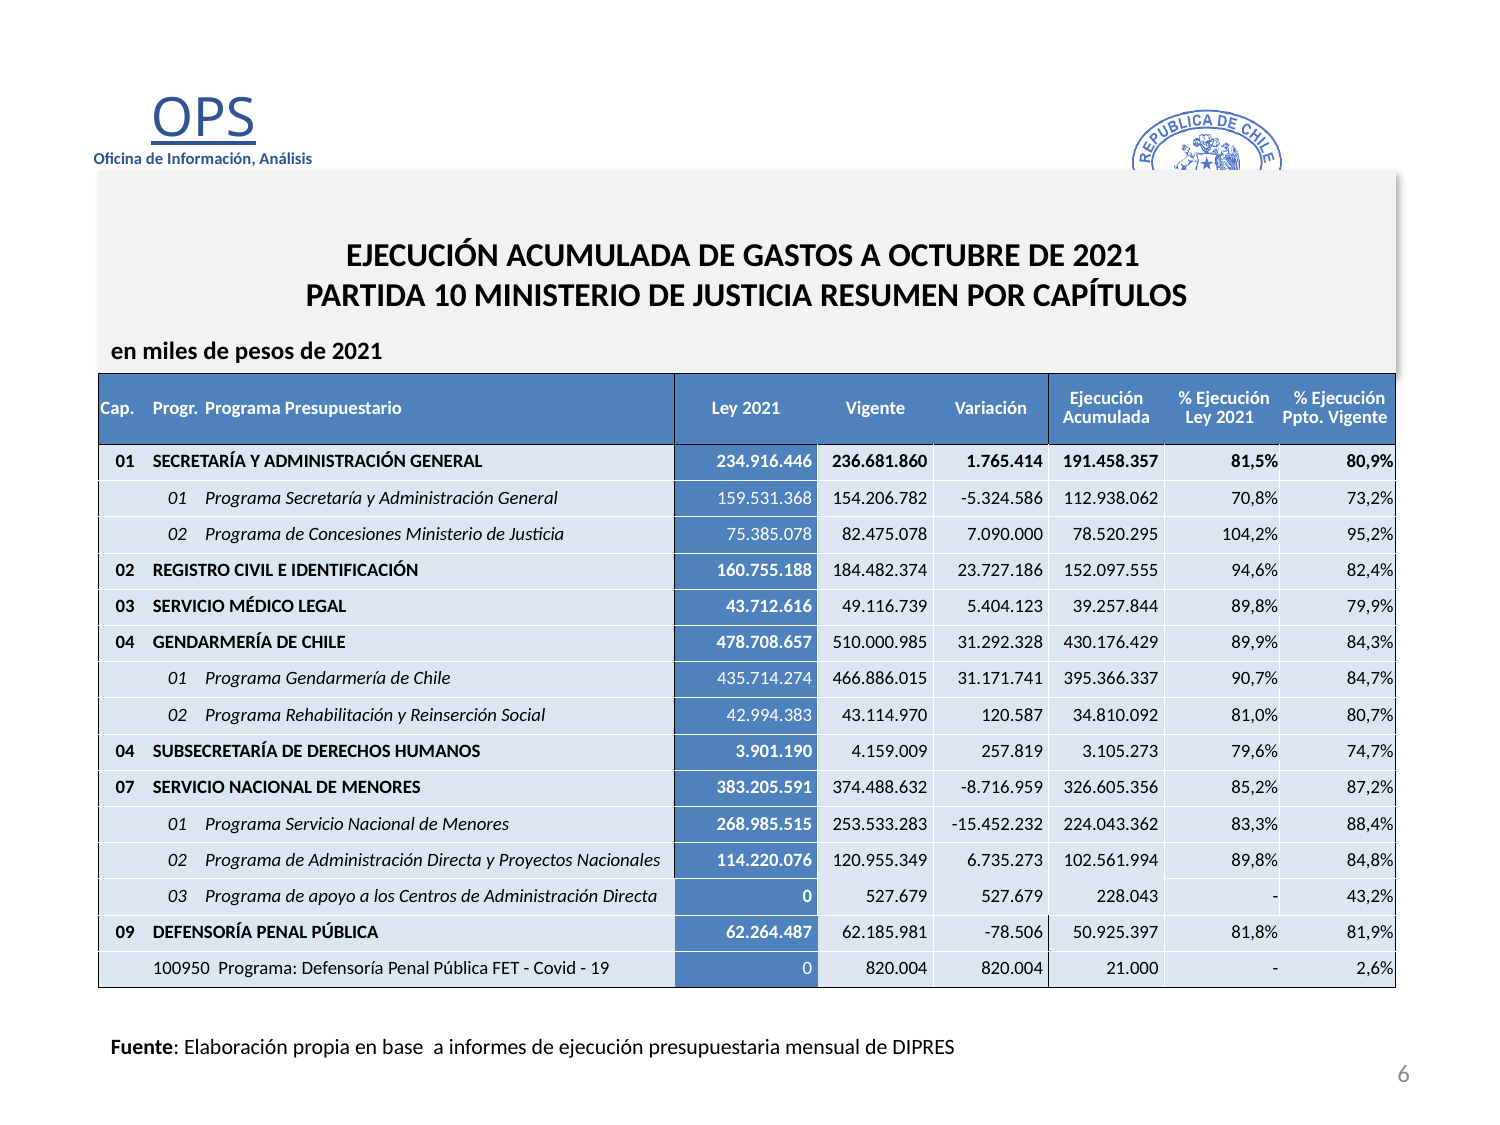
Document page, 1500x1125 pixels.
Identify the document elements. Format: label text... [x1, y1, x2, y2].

table_cell 0 [675, 879, 817, 915]
table_cell -15.452.232 [934, 807, 1048, 842]
table_cell 383.205.591 [675, 771, 817, 806]
table_cell 253.533.283 [818, 807, 933, 842]
table_cell 80,9% [1280, 445, 1395, 480]
table_cell SUBSECRETARÍA DE DERECHOS HUMANOS [151, 735, 674, 770]
table_cell 09 [99, 916, 151, 951]
table_cell 159.531.368 [675, 481, 817, 516]
table_cell 02 [151, 698, 204, 734]
table_cell [99, 517, 151, 553]
table_cell DEFENSORÍA PENAL PÚBLICA [151, 916, 675, 951]
table_cell SERVICIO MÉDICO LEGAL [151, 590, 674, 625]
table_header Cap. [99, 374, 151, 444]
table_cell 39.257.844 [1049, 590, 1164, 625]
table_cell 73,2% [1280, 481, 1395, 516]
table_cell 07 [99, 771, 151, 806]
table_cell 7.090.000 [934, 517, 1048, 553]
table_cell 89,8% [1165, 843, 1279, 878]
table_cell Programa de Concesiones Ministerio de Justicia [204, 517, 674, 553]
table_cell 82.475.078 [818, 517, 933, 553]
table_cell [99, 662, 151, 697]
table_cell 74,7% [1280, 735, 1395, 770]
table_cell 23.727.186 [934, 554, 1048, 589]
table_cell 820.004 [818, 952, 933, 987]
table_cell 83,3% [1165, 807, 1279, 842]
slide_number 6 [1074, 1042, 1425, 1103]
table_cell 112.938.062 [1049, 481, 1164, 516]
table_cell 21.000 [1049, 952, 1164, 987]
table_cell [99, 698, 151, 734]
table_header % Ejecución Ppto. Vigente [1280, 374, 1395, 444]
table_cell 102.561.994 [1049, 843, 1164, 879]
table_cell 01 [99, 445, 151, 480]
table_cell 478.708.657 [675, 626, 817, 661]
table_cell REGISTRO CIVIL E IDENTIFICACIÓN [151, 554, 674, 589]
table_cell 84,8% [1280, 843, 1395, 878]
table_cell 3.901.190 [675, 735, 817, 770]
table_cell 01 [151, 481, 204, 516]
table_cell 89,9% [1165, 626, 1279, 661]
table_cell 02 [151, 843, 204, 878]
table_cell - [1165, 952, 1280, 987]
table_cell Programa Secretaría y Administración General [204, 481, 674, 516]
table_cell 114.220.076 [675, 843, 817, 878]
table_cell 75.385.078 [675, 517, 817, 553]
table_header Ley 2021 [675, 374, 818, 444]
table_cell -8.716.959 [934, 771, 1048, 806]
table_cell [99, 952, 151, 987]
table_cell 3.105.273 [1049, 735, 1164, 770]
title EJECUCIÓN ACUMULADA DE GASTOS A OCTUBRE DE 2021 PARTIDA 10 MINISTERIO DE JUSTICIA RESUMEN POR CAPÍTULOS [98, 170, 1396, 373]
table_cell - [1165, 879, 1279, 915]
text_box Fuente: Elaboración propia en base a informes de ejecución presupuestaria mensual de DIPRES [96, 1025, 1324, 1073]
table_cell 88,4% [1280, 807, 1395, 842]
table_cell 85,2% [1165, 771, 1279, 806]
table_header % Ejecución Ley 2021 [1164, 374, 1280, 444]
table_cell 87,2% [1280, 771, 1395, 806]
table_cell 236.681.860 [818, 445, 933, 480]
table_cell 104,2% [1165, 517, 1279, 553]
table_cell 152.097.555 [1049, 554, 1164, 589]
table_cell [99, 807, 151, 842]
table_cell 527.679 [818, 879, 933, 915]
table_cell [99, 481, 151, 516]
table_cell 81,5% [1165, 445, 1279, 480]
table_cell -78.506 [934, 916, 1048, 951]
table_cell 234.916.446 [675, 445, 817, 480]
table_cell SERVICIO NACIONAL DE MENORES [151, 771, 674, 806]
table_cell 94,6% [1165, 554, 1279, 589]
table_cell 43.114.970 [818, 698, 933, 734]
table_cell [99, 843, 151, 878]
table_cell 79,6% [1165, 735, 1279, 770]
table_cell 03 [151, 879, 204, 915]
table_cell 03 [99, 590, 151, 625]
table_cell 84,3% [1280, 626, 1395, 661]
table_cell 268.985.515 [675, 807, 817, 842]
table_cell 50.925.397 [1049, 916, 1164, 951]
table_cell 70,8% [1165, 481, 1279, 516]
table_cell 62.185.981 [818, 916, 933, 951]
table_cell 49.116.739 [818, 590, 933, 625]
table_cell 466.886.015 [818, 662, 933, 697]
table_cell [99, 879, 151, 915]
table_header Vigente [818, 374, 933, 444]
table_cell 95,2% [1280, 517, 1395, 553]
table_cell 62.264.487 [675, 916, 818, 951]
table_cell 84,7% [1280, 662, 1395, 697]
table_header Variación [933, 374, 1048, 444]
picture [1116, 103, 1296, 170]
table_cell 90,7% [1165, 662, 1279, 697]
table_cell 160.755.188 [675, 554, 817, 589]
table_cell 224.043.362 [1049, 807, 1164, 842]
table_cell 43.712.616 [675, 590, 817, 625]
table_cell 120.955.349 [818, 843, 933, 879]
table_cell 510.000.985 [818, 626, 933, 661]
table_cell 6.735.273 [934, 843, 1048, 879]
table_cell 31.171.741 [934, 662, 1048, 697]
table_cell 01 [151, 807, 204, 842]
table_cell 04 [99, 626, 151, 661]
table_cell 257.819 [934, 735, 1048, 770]
table_cell 820.004 [934, 952, 1048, 987]
table_cell GENDARMERÍA DE CHILE [151, 626, 674, 661]
table_cell 5.404.123 [934, 590, 1048, 625]
table_cell 43,2% [1280, 879, 1395, 915]
table_cell 02 [151, 517, 204, 553]
table_cell 120.587 [934, 698, 1048, 734]
table_cell 326.605.356 [1049, 771, 1164, 806]
table_cell 374.488.632 [818, 771, 933, 806]
table_header Ejecución Acumulada [1049, 374, 1164, 444]
table_cell SECRETARÍA Y ADMINISTRACIÓN GENERAL [151, 445, 674, 480]
table_cell Programa Servicio Nacional de Menores [204, 807, 674, 842]
table_cell 81,9% [1280, 916, 1395, 951]
table_cell 2,6% [1280, 952, 1395, 987]
table_cell 02 [99, 554, 151, 589]
table_cell 34.810.092 [1049, 698, 1164, 734]
table_cell Programa Rehabilitación y Reinserción Social [204, 698, 674, 734]
table_cell 82,4% [1280, 554, 1395, 589]
table_cell 81,0% [1165, 698, 1279, 734]
table_cell Programa Gendarmería de Chile [204, 662, 674, 697]
table_cell 89,8% [1165, 590, 1279, 625]
table_cell 435.714.274 [675, 662, 817, 697]
table_cell 228.043 [1049, 879, 1164, 915]
text_box en miles de pesos de 2021 [96, 326, 1328, 388]
table_cell 81,8% [1165, 916, 1280, 951]
table_cell 1.765.414 [934, 445, 1048, 480]
table_cell 154.206.782 [818, 481, 933, 516]
table_cell -5.324.586 [934, 481, 1048, 516]
table_header Progr. [151, 374, 204, 444]
table_cell 191.458.357 [1049, 445, 1164, 480]
table_cell 78.520.295 [1049, 517, 1164, 553]
table_cell 4.159.009 [818, 735, 933, 770]
table_cell 04 [99, 735, 151, 770]
table_cell 31.292.328 [934, 626, 1048, 661]
table_cell 42.994.383 [675, 698, 817, 734]
table_cell Programa de Administración Directa y Proyectos Nacionales [204, 843, 674, 878]
table_cell Programa de apoyo a los Centros de Administración Directa [204, 879, 675, 915]
table_cell 184.482.374 [818, 554, 933, 589]
table_cell 395.366.337 [1049, 662, 1164, 697]
table_cell 527.679 [934, 879, 1048, 915]
table_cell 100950 Programa: Defensoría Penal Pública FET - Covid - 19 [151, 952, 675, 987]
table_cell 01 [151, 662, 204, 697]
table_cell 0 [675, 952, 818, 987]
table_header Programa Presupuestario [204, 374, 674, 444]
table_cell 430.176.429 [1049, 626, 1164, 661]
table_cell 80,7% [1280, 698, 1395, 734]
table_cell 79,9% [1280, 590, 1395, 625]
